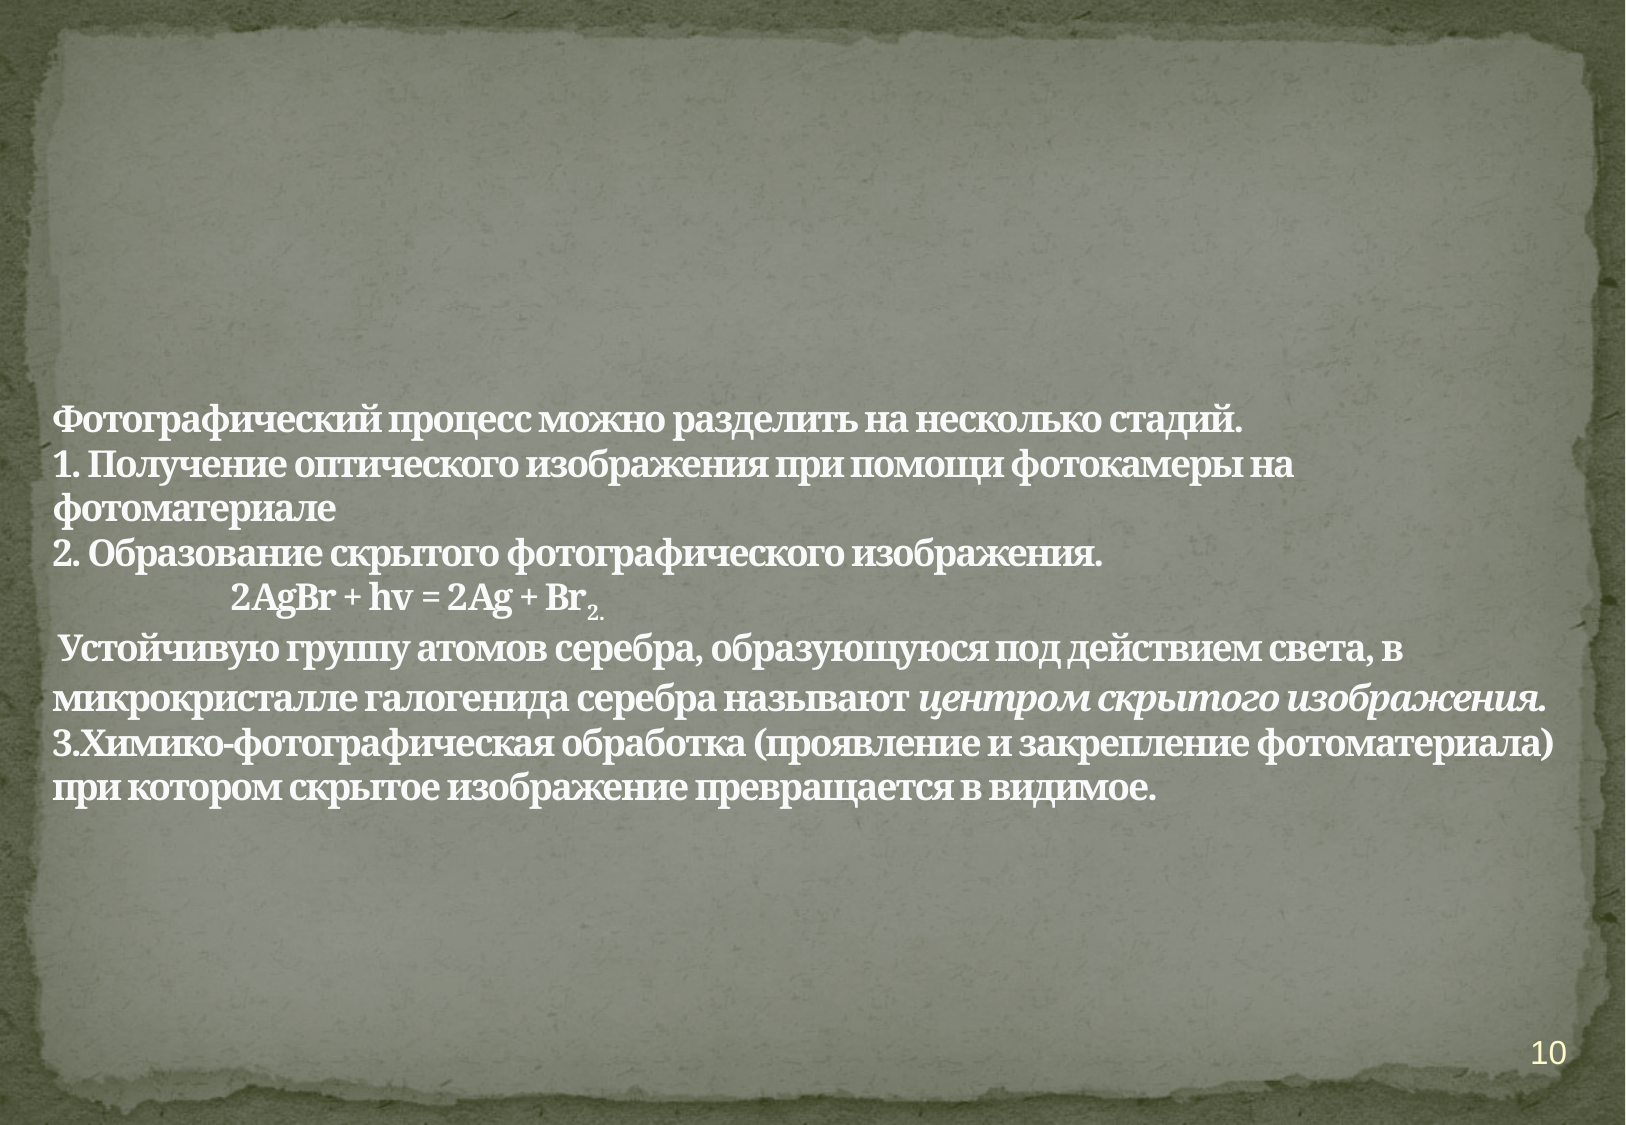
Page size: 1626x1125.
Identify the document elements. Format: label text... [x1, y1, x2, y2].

slide_number 10 [1494, 1014, 1603, 1089]
title Фотографический процесс можно разделить на несколько стадий. 1. Получение оптического изображения при помощи фотокамеры на фотоматериале 2. Образование скрытого фотографического изображения. 2AgBr + hv = 2Ag + Br2. Устойчивую группу атомов серебра, образующуюся под действием света, в микрокристалле галогенида серебра называют центром скрытого изображения. 3.Химико-фотографическая обработка (проявление и закрепление фотоматериала) при котором скрытое изображение превращается в видимое. [37, 349, 1575, 938]
